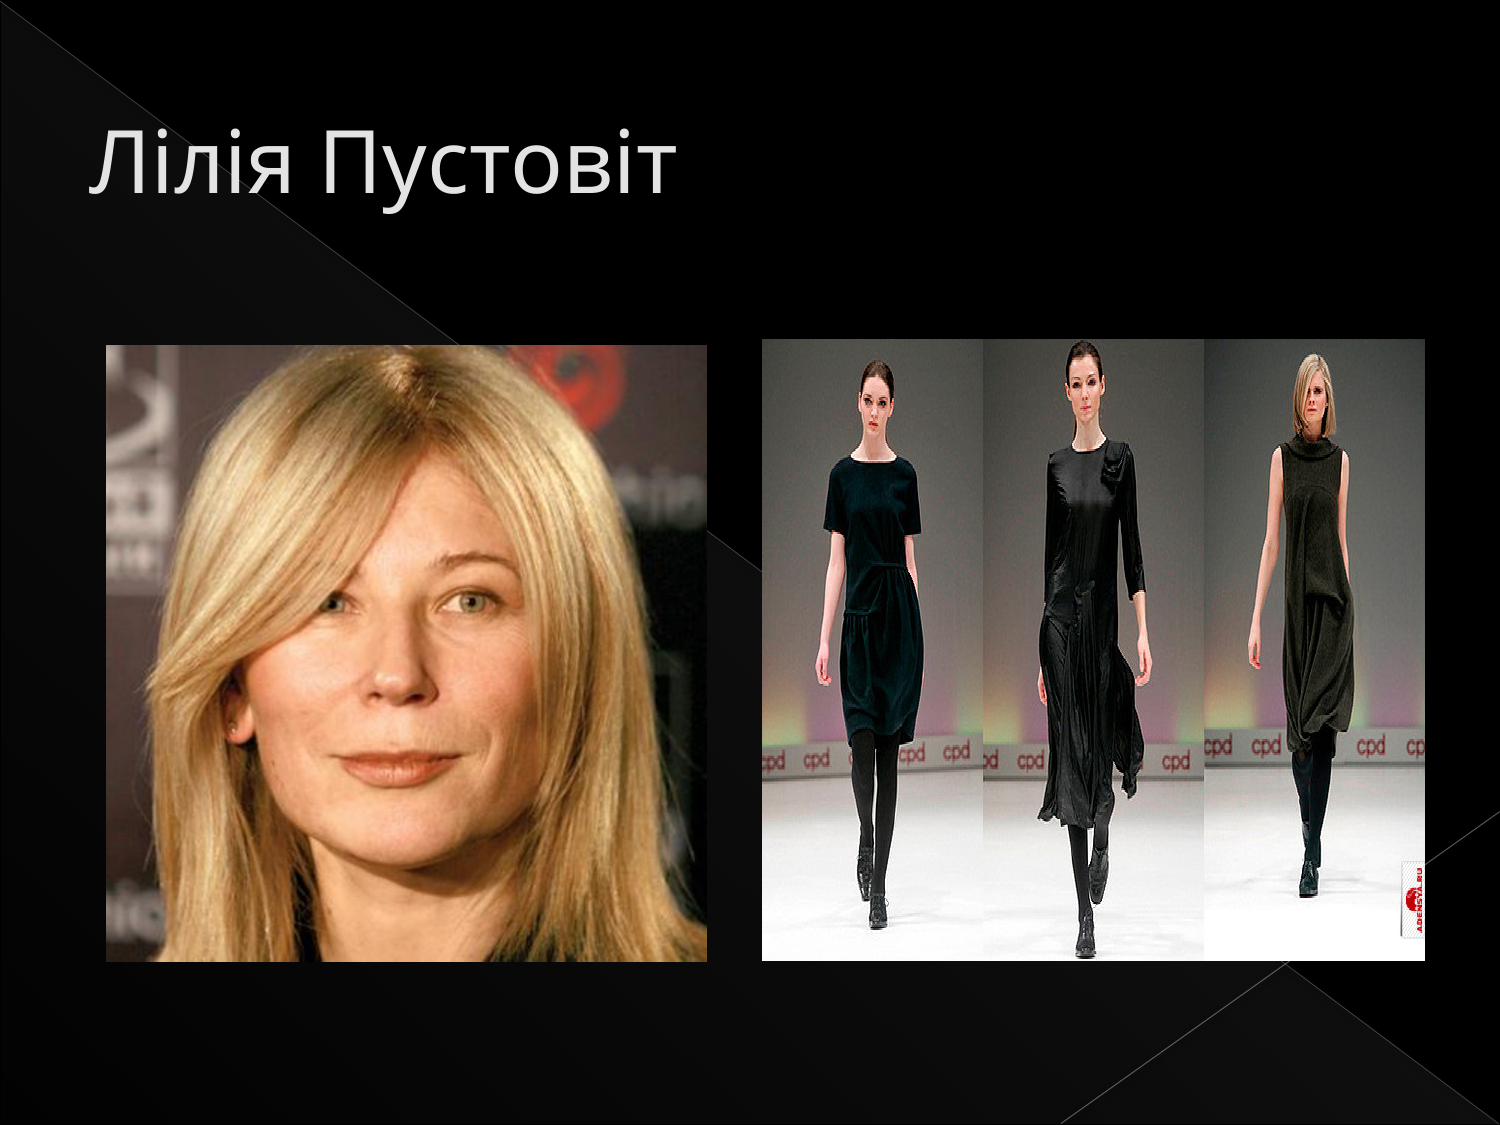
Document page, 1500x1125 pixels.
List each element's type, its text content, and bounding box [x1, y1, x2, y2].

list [105, 345, 707, 963]
title Лілія Пустовіт [75, 43, 1425, 274]
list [762, 339, 1426, 962]
